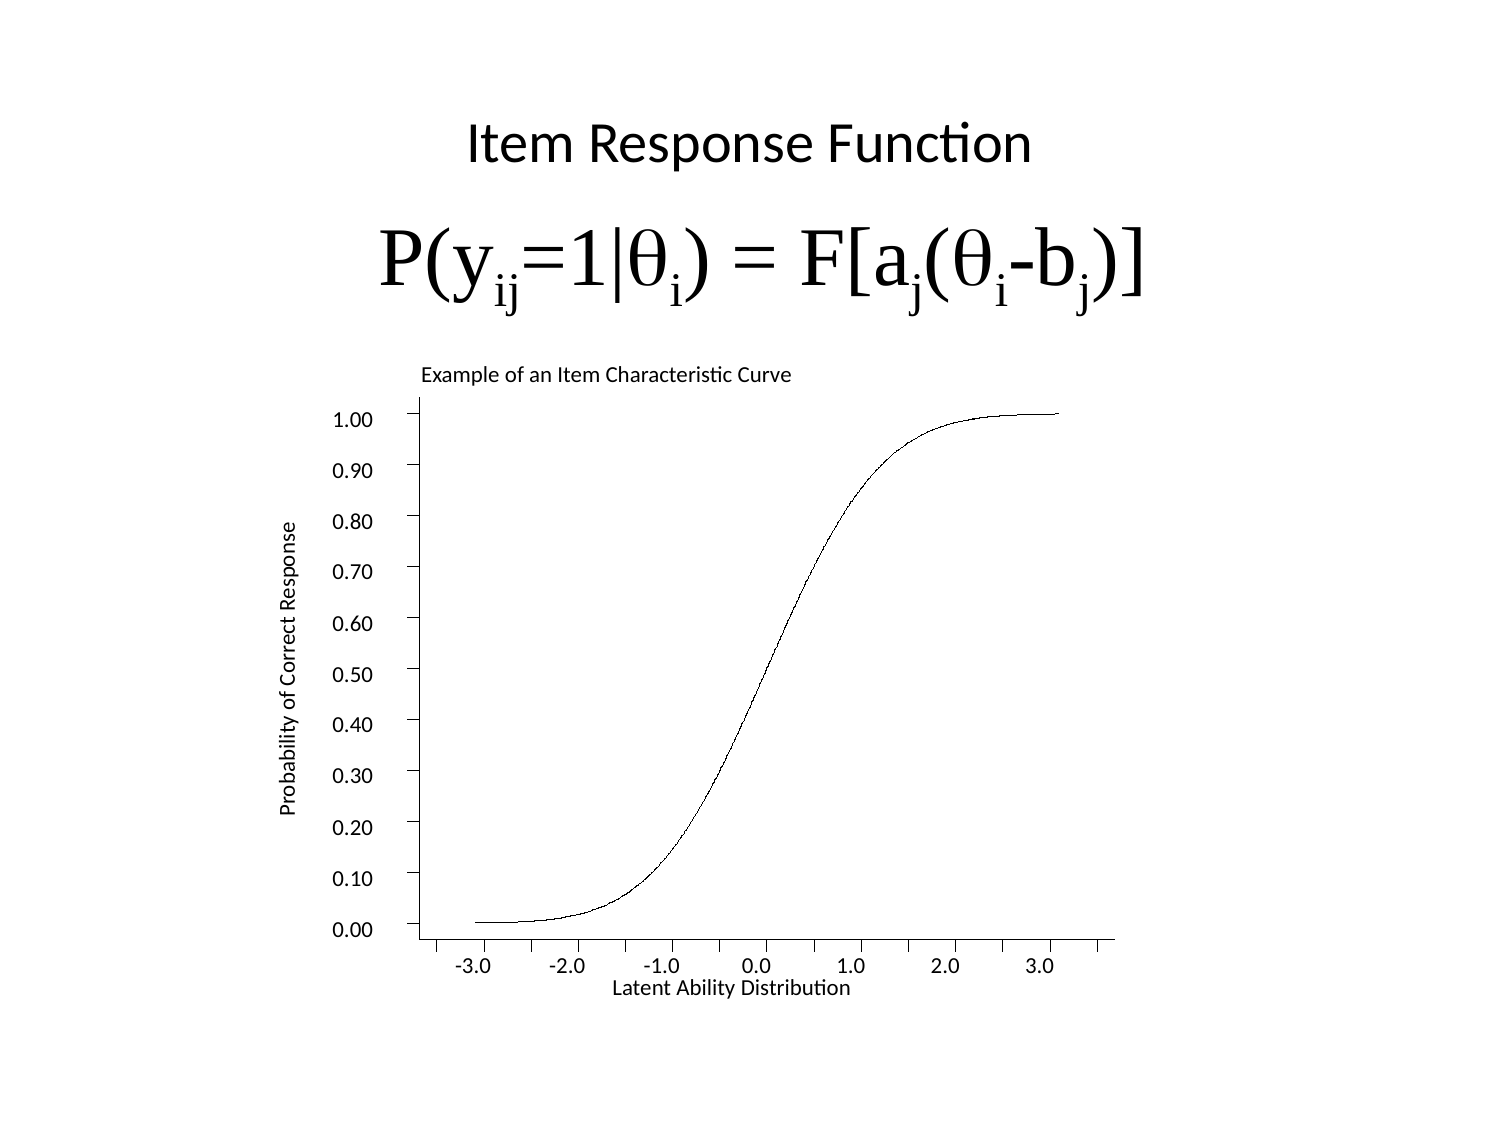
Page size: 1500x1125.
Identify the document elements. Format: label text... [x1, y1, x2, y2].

text_box P(yij=1|qi) = F[aj(qi-bj)] [75, 195, 1450, 324]
title Item Response Function [75, 45, 1425, 195]
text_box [271, 359, 1249, 1012]
